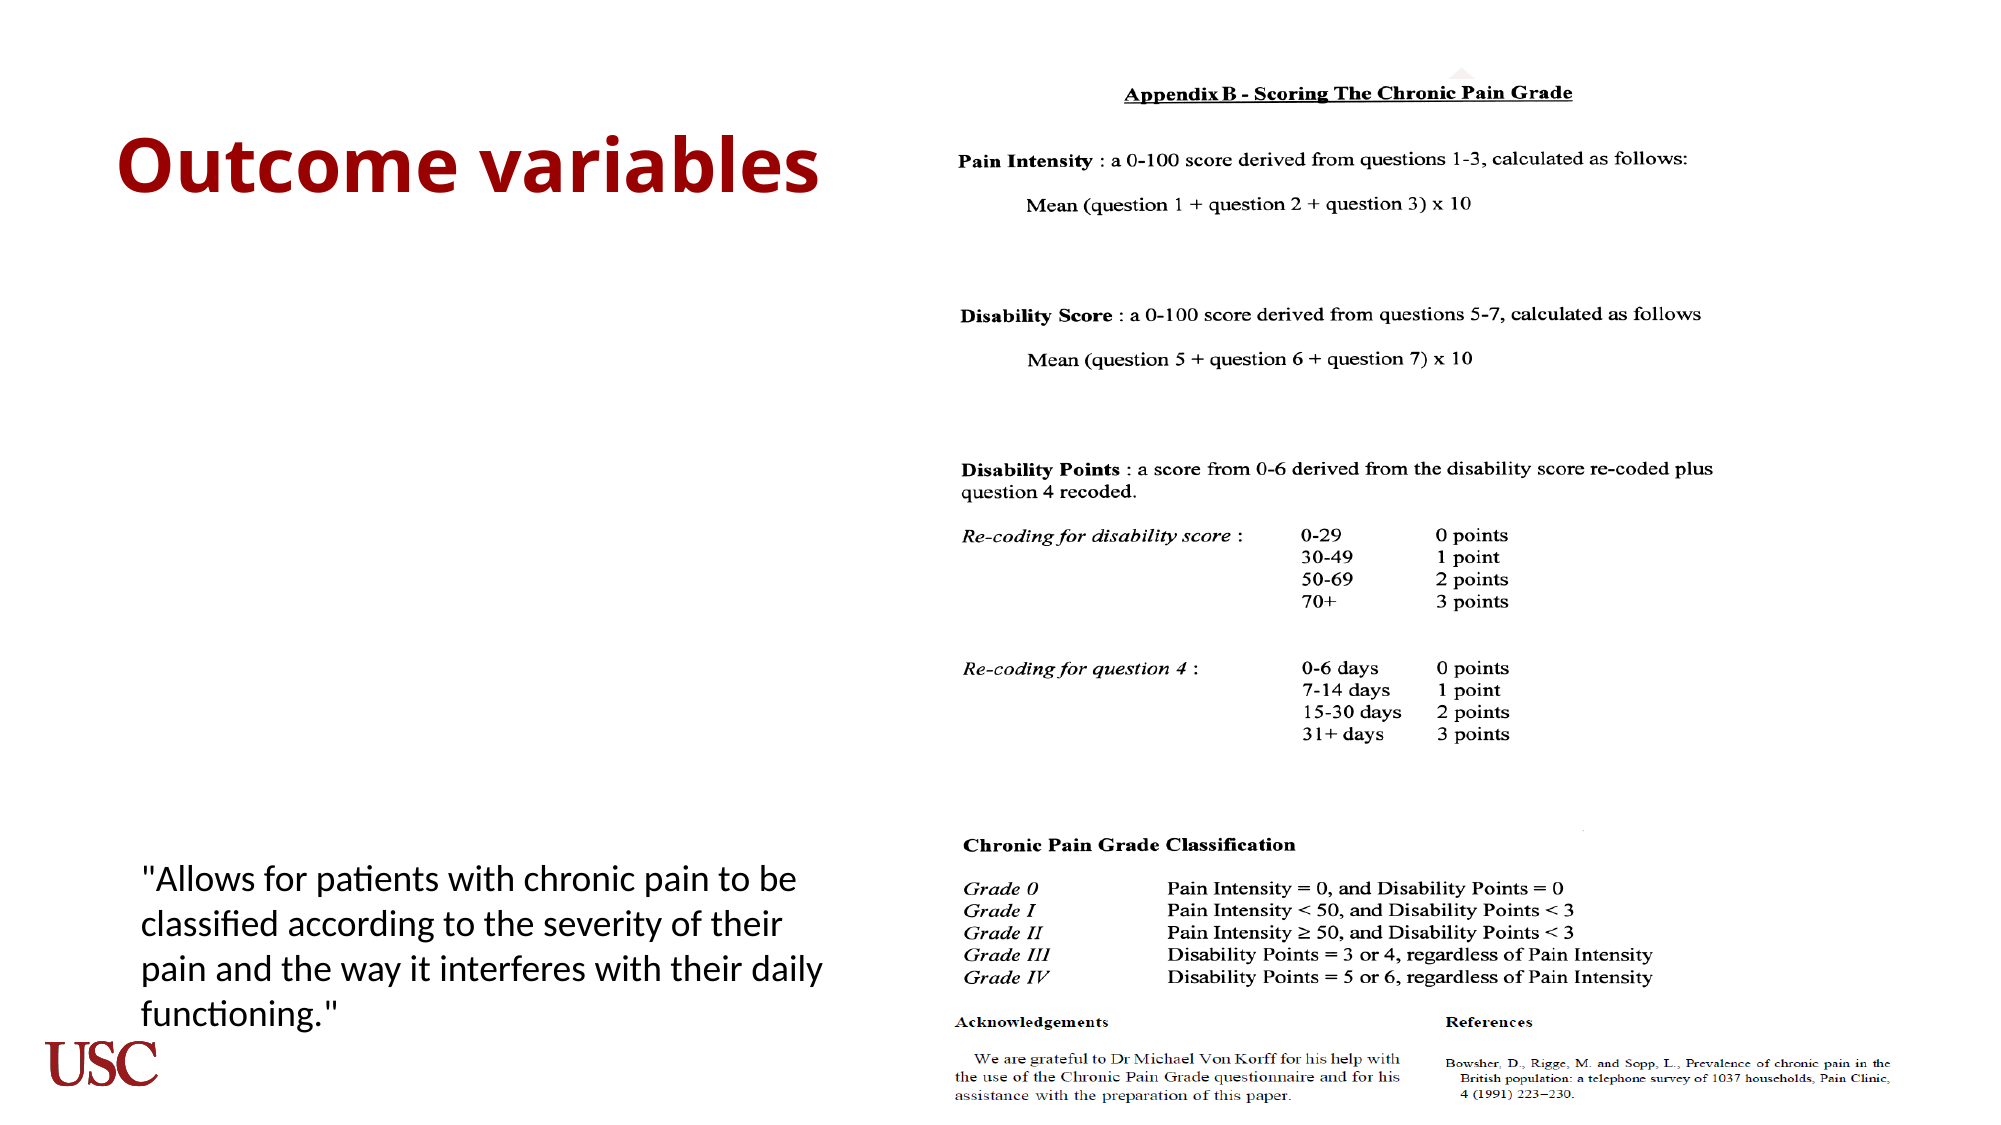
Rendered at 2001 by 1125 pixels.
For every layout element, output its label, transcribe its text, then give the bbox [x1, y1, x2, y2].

picture [942, 79, 1919, 1124]
picture [20, 1013, 182, 1115]
text_box "Allows for patients with chronic pain to be classified according to the severity of their pain and the way it interferes with their daily functioning." [125, 846, 847, 1042]
text_box Outcome variables [100, 59, 1901, 278]
